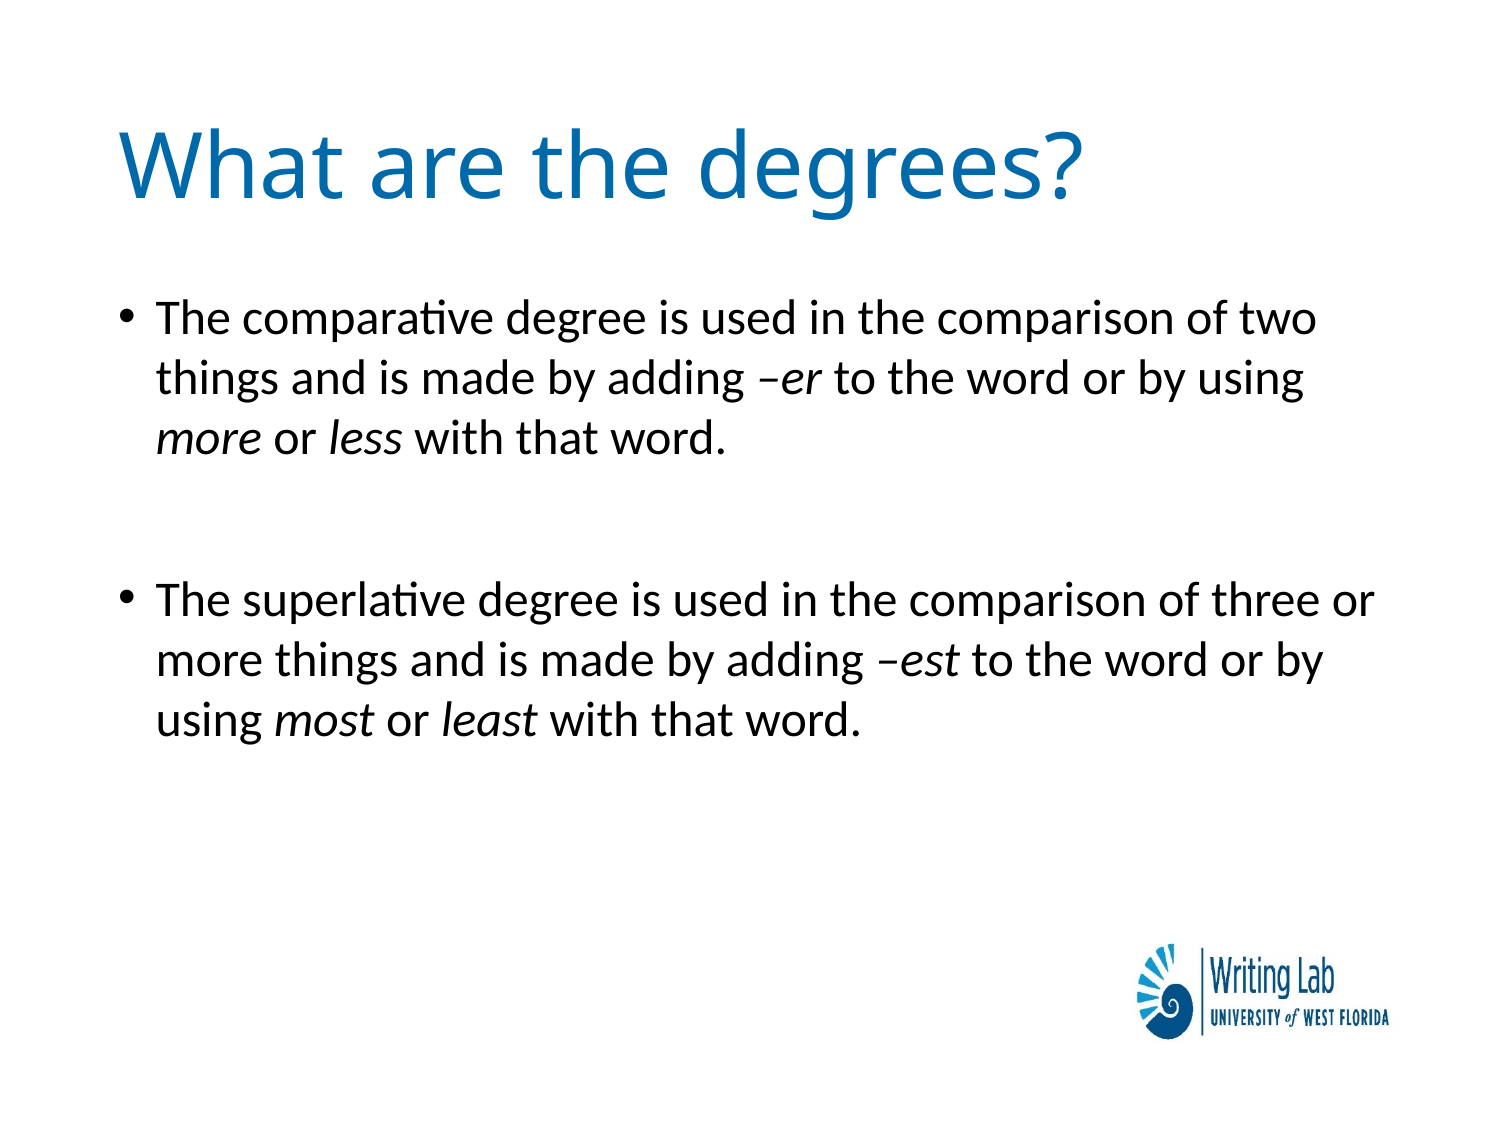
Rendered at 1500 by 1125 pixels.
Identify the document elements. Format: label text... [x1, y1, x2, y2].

title What are the degrees? [103, 59, 1397, 277]
list The comparative degree is used in the comparison of two things and is made by adding –er to the word or by using more or less with that word. The superlative degree is used in the comparison of three or more things and is made by adding –est to the word or by using most or least with that word. [103, 277, 1397, 992]
picture [1126, 911, 1408, 1072]
